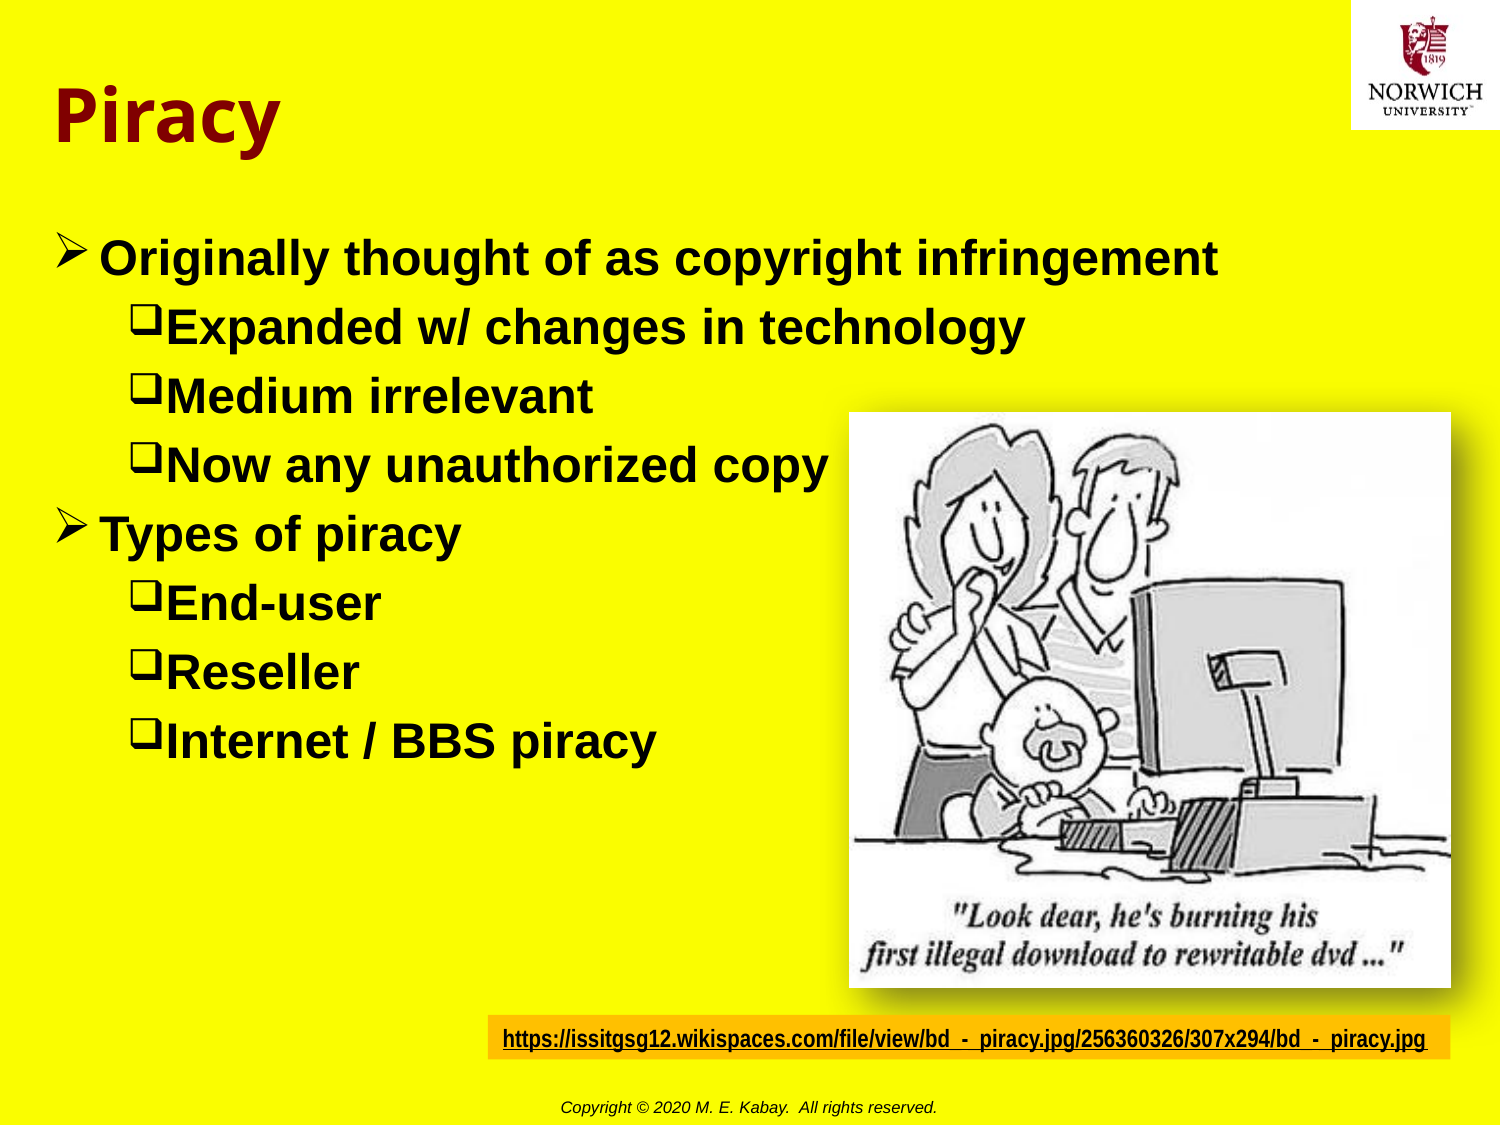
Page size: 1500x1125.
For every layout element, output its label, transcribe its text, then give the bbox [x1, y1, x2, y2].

picture [849, 412, 1451, 988]
picture [1351, 0, 1500, 130]
list Originally thought of as copyright infringement Expanded w/ changes in technology Medium irrelevant Now any unauthorized copy Types of piracy End-user Reseller Internet / BBS piracy [36, 224, 1338, 1038]
title Piracy [36, 24, 1338, 213]
text_box https://issitgsg12.wikispaces.com/file/view/bd_-_piracy.jpg/256360326/307x294/bd_-_piracy.jpg [487, 1014, 1451, 1060]
